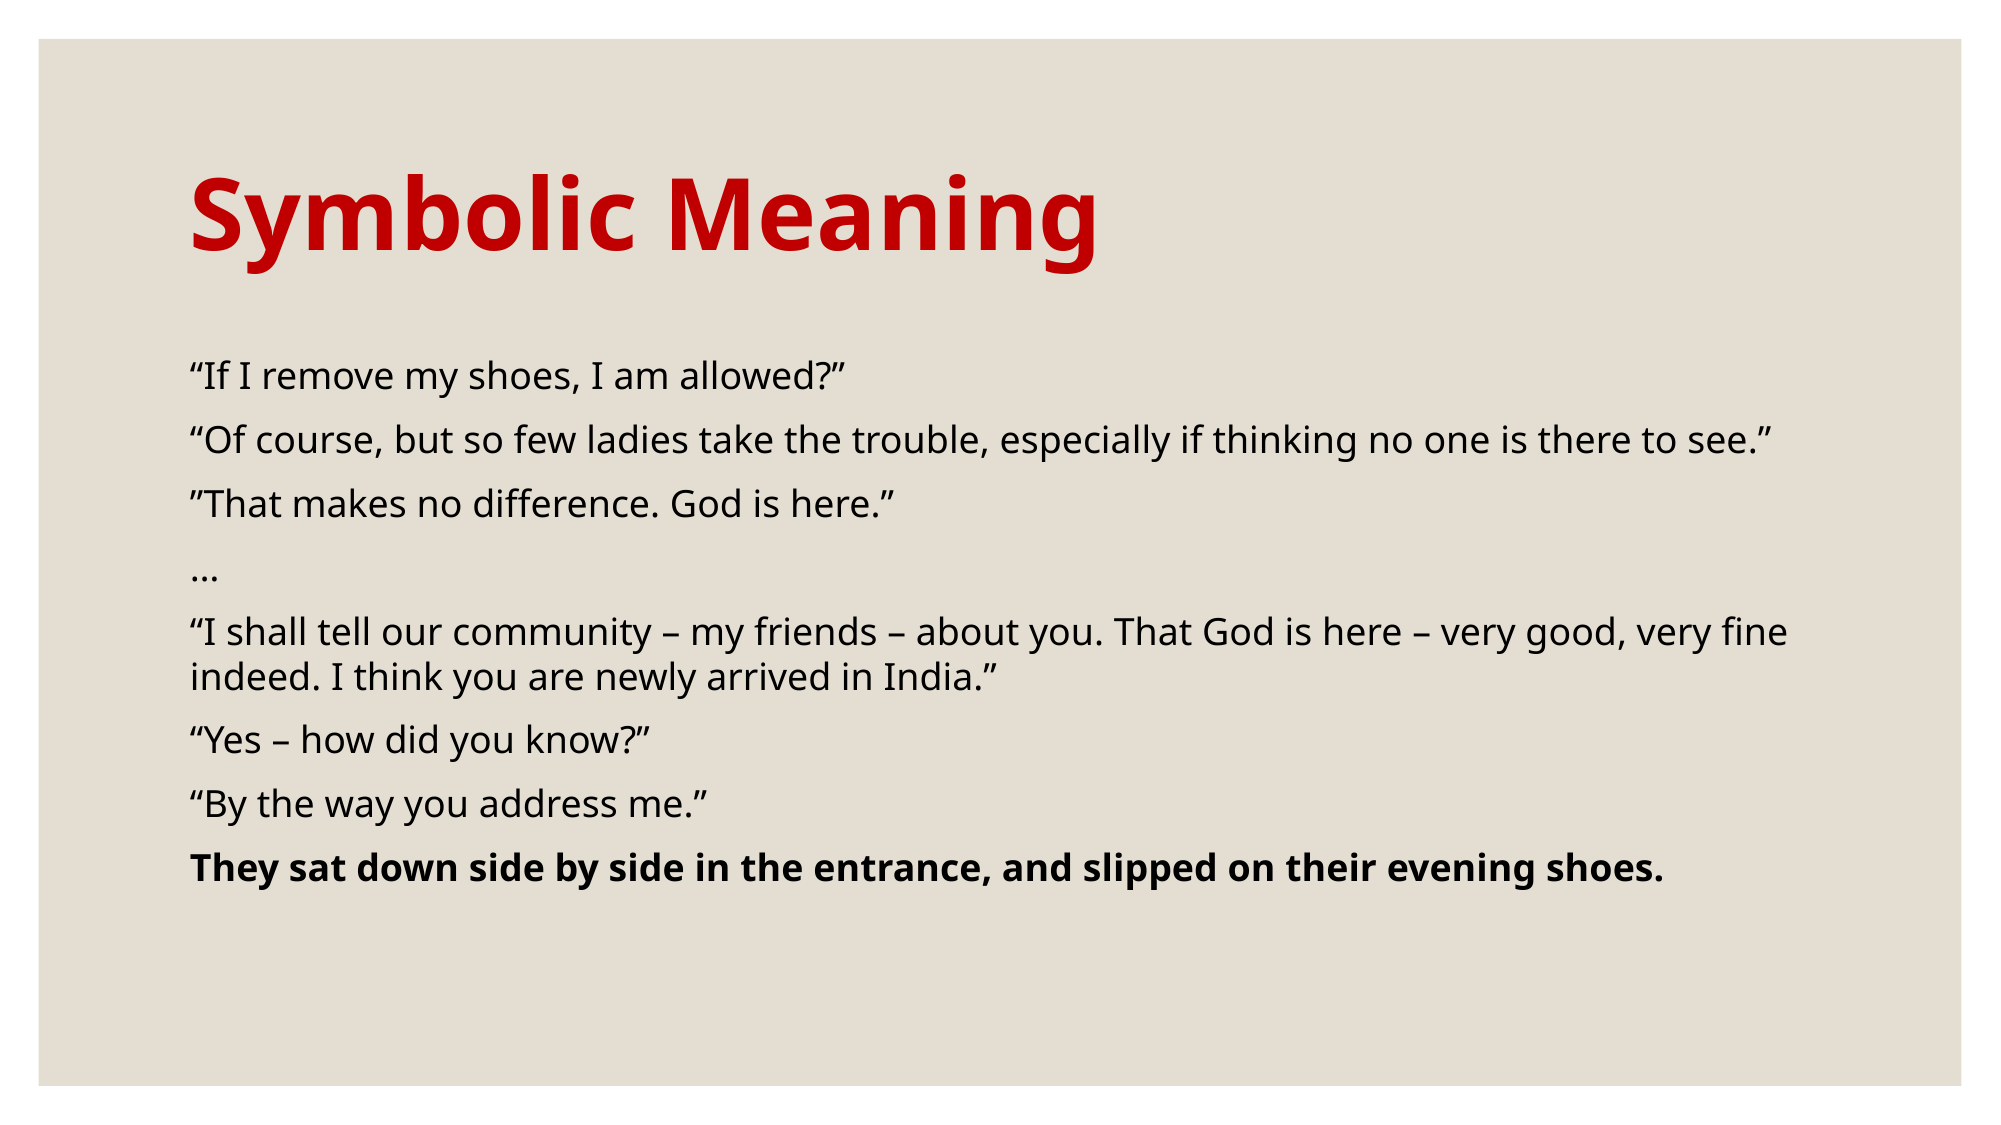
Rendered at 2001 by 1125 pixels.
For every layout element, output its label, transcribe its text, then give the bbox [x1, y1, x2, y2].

list “If I remove my shoes, I am allowed?” “Of course, but so few ladies take the trouble, especially if thinking no one is there to see.” ”That makes no difference. God is here.” … “I shall tell our community – my friends – about you. That God is here – very good, very fine indeed. I think you are newly arrived in India.” “Yes – how did you know?” “By the way you address me.” They sat down side by side in the entrance, and slipped on their evening shoes. [174, 345, 1825, 990]
title Symbolic Meaning [174, 105, 1825, 331]
